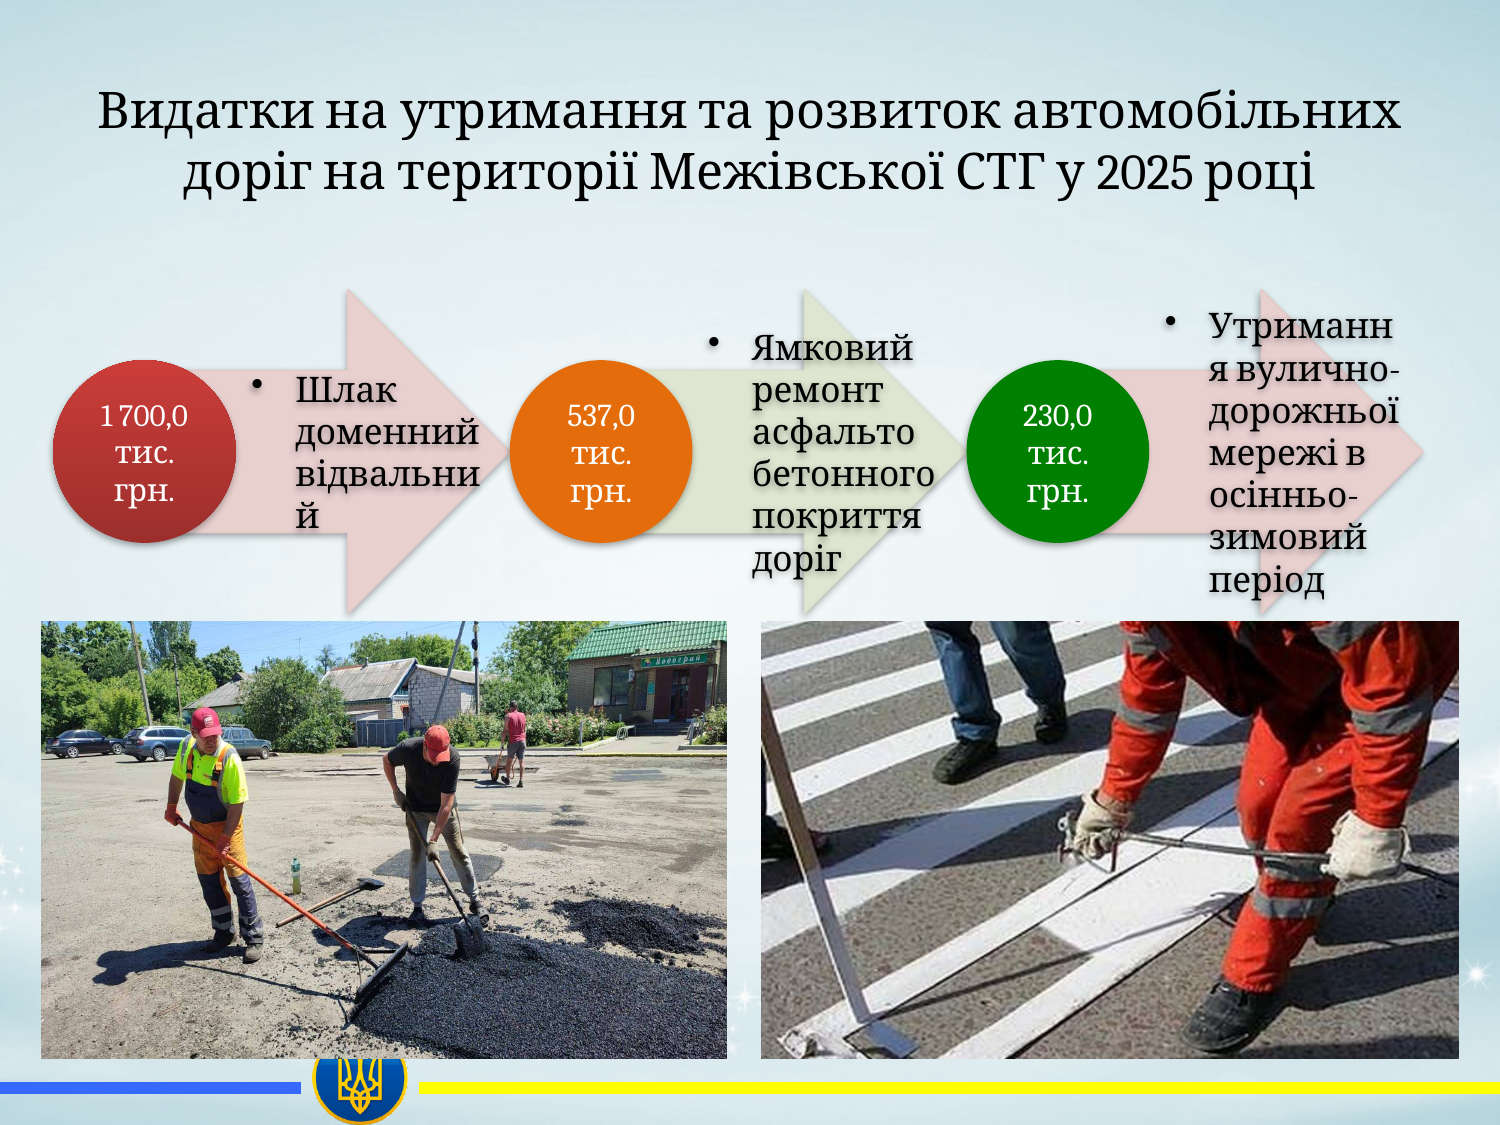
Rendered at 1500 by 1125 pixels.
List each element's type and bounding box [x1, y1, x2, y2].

text_box [52, 219, 1424, 684]
picture [0, 0, 1500, 1125]
